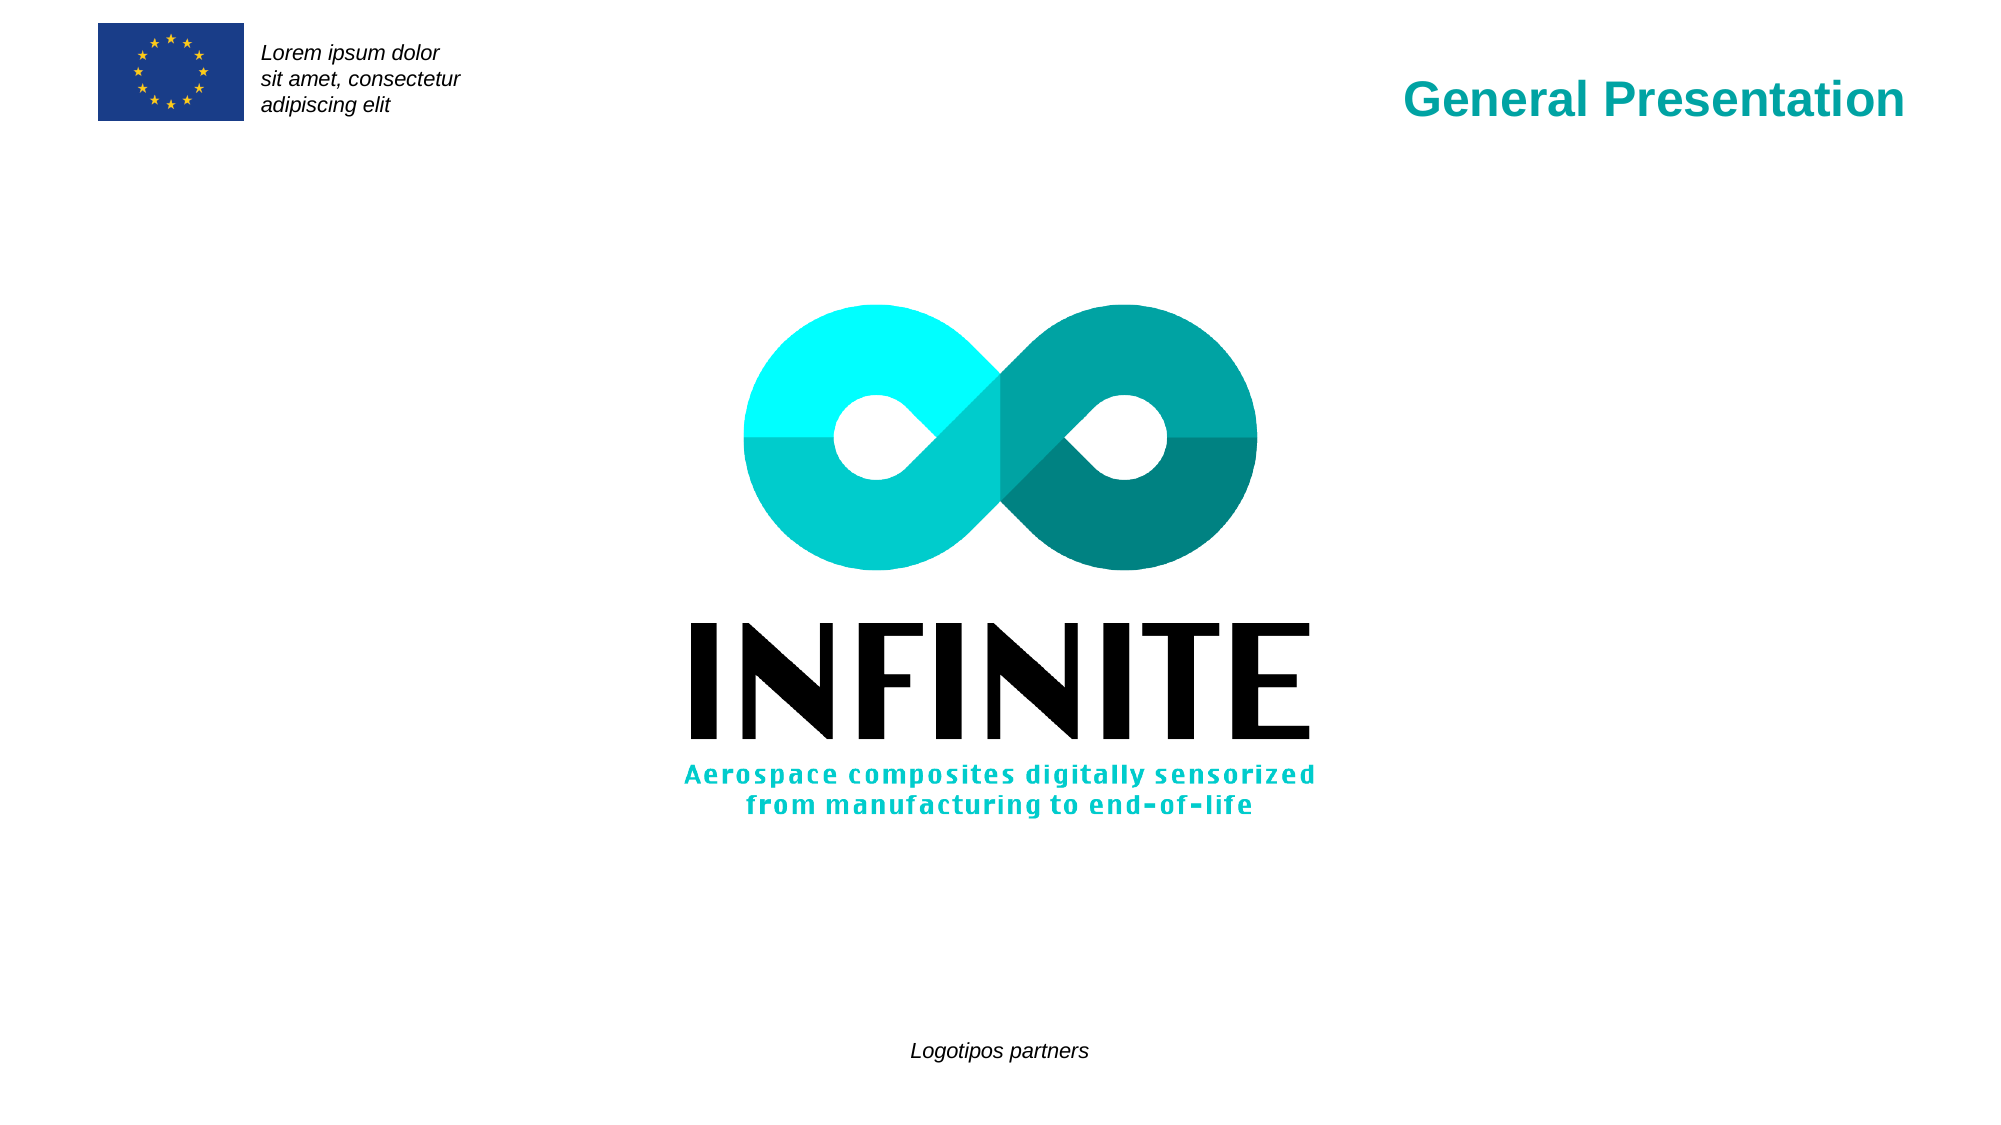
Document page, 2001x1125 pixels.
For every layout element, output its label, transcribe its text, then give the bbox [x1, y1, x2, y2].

text_box Logotipos partners [889, 1029, 1111, 1071]
text_box Lorem ipsum dolor sit amet, consectetur adipiscing elit [246, 30, 480, 125]
picture [647, 262, 1353, 862]
picture [97, 22, 244, 121]
text_box General Presentation [1384, 58, 1921, 134]
